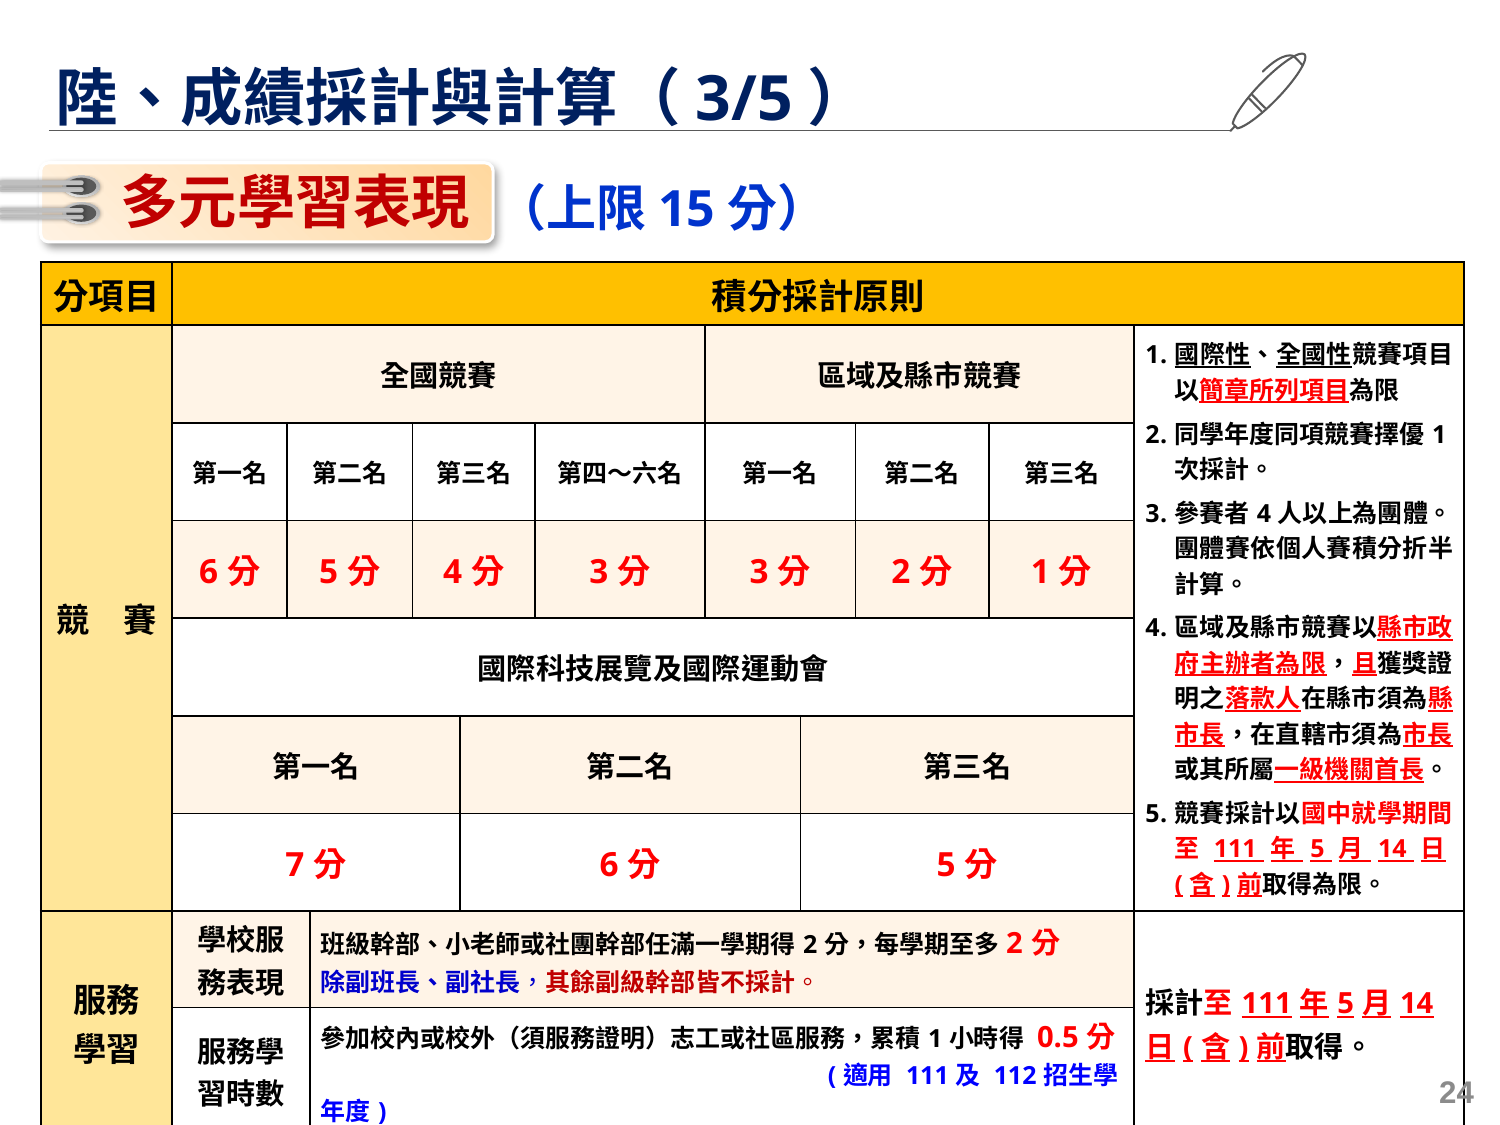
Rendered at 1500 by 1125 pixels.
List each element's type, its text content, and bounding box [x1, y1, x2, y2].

table_cell 1分 [990, 521, 1133, 617]
table_cell 第三名 [801, 717, 1133, 813]
table_cell 6分 [173, 521, 286, 617]
table_cell 學校服務表現 [173, 912, 309, 1007]
table_cell 第四～六名 [536, 424, 704, 520]
table_cell 第三名 [990, 424, 1133, 520]
table_cell 第一名 [706, 424, 855, 520]
text_box （上限15分） [481, 169, 842, 245]
table_cell 第一名 [173, 424, 286, 520]
table_cell 6分 [461, 814, 800, 910]
table_header 積分採計原則 [173, 263, 1463, 324]
table_cell 5分 [801, 814, 1133, 910]
table_cell 參加校內或校外（須服務證明）志工或社區服務，累積1小時得 0.5分 (適用 111及 112招生學年度) [311, 1008, 1133, 1125]
table_cell 第二名 [288, 424, 412, 520]
text_box [1230, 53, 1306, 131]
table_cell 第一名 [173, 717, 459, 813]
table_cell 競 賽 [42, 326, 171, 910]
table_cell 國際性、全國性競賽項目以簡章所列項目為限 同學年度同項競賽擇優1次採計。 參賽者4人以上為團體。團體賽依個人賽積分折半計算。 區域及縣市競賽以縣市政府主辦者為限，且獲獎證明之落款人在縣市須為縣市長，在直轄市須為市長或其所屬一級機關首長。 競賽採計以國中就學期間至111年5月14日(含)前取得為限。 [1135, 326, 1463, 910]
table_cell 5分 [288, 521, 412, 617]
table_cell 4分 [413, 521, 534, 617]
table_cell 服務 學習 [42, 912, 171, 1125]
table_cell 7分 [173, 814, 459, 910]
table_cell 區域及縣市競賽 [706, 326, 1133, 422]
table_cell 2分 [856, 521, 988, 617]
text_box 陸、成績採計與計算（3/5） [41, 59, 1226, 132]
slide_number 24 [1151, 1068, 1490, 1114]
table_cell 採計至111年5月14日(含)前取得。 [1135, 912, 1463, 1125]
table_cell 第三名 [413, 424, 534, 520]
table_cell 3分 [536, 521, 704, 617]
table_cell 3分 [706, 521, 855, 617]
table_cell 國際科技展覽及國際運動會 [173, 619, 1133, 715]
table_cell 第二名 [856, 424, 988, 520]
table_cell 全國競賽 [173, 326, 704, 422]
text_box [0, 162, 494, 243]
table_cell 班級幹部、小老師或社團幹部任滿一學期得2分，每學期至多2分 除副班長、副社長，其餘副級幹部皆不採計。 [311, 912, 1133, 1007]
table_header 分項目 [42, 263, 171, 324]
table_cell 第二名 [461, 717, 800, 813]
table_cell 服務學習時數 [173, 1008, 309, 1125]
